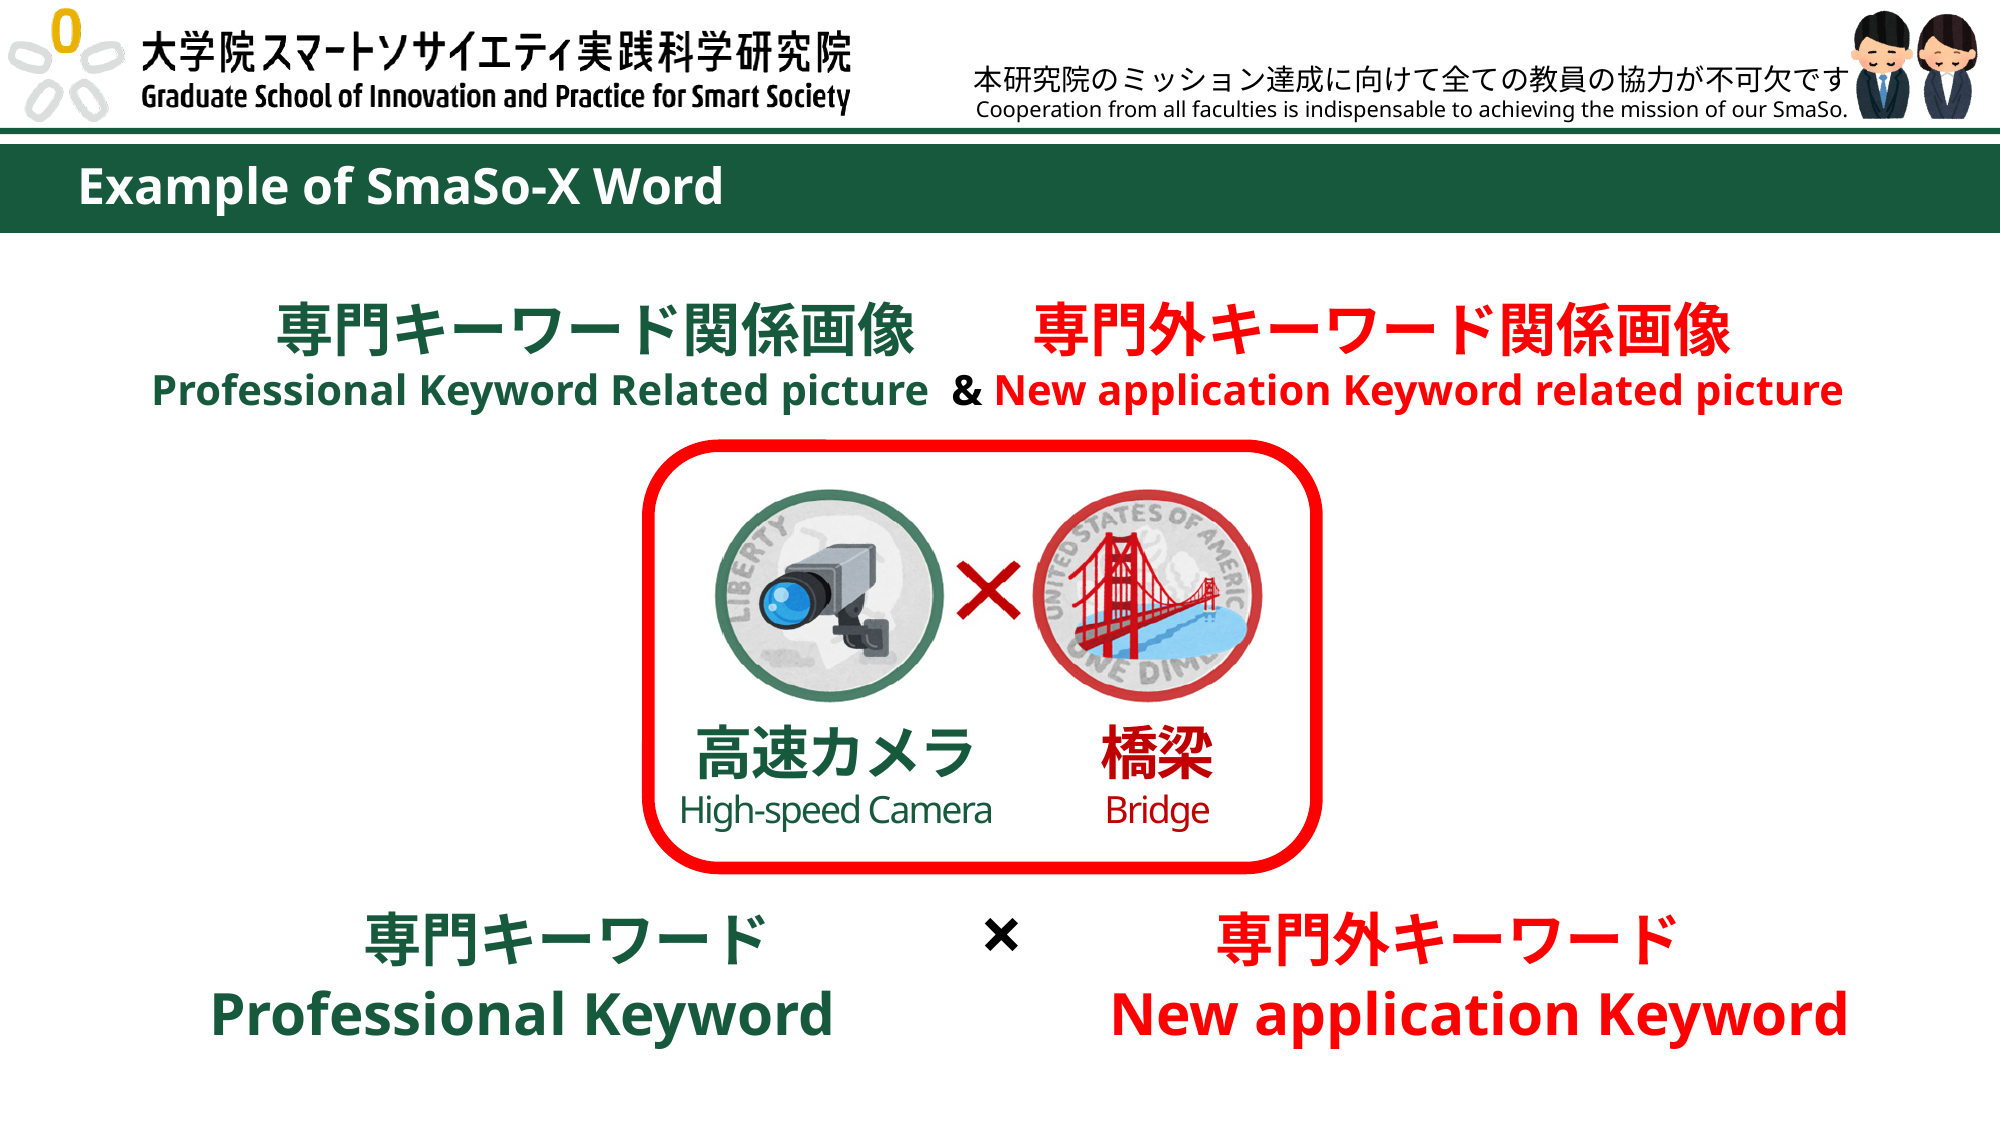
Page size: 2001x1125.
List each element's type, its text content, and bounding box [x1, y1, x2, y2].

text_box 本研究院のミッション達成に向けて全ての教員の協力が不可欠です Cooperation from all faculties is indispensable to achieving the mission of our SmaSo. [956, 53, 1869, 130]
text_box 専門キーワード × 専門外キーワード Professional Keyword New application Keyword [3, 879, 1984, 1124]
text_box Example of SmaSo-X Word [0, 146, 2000, 231]
picture [1844, 9, 1985, 128]
picture [5, 7, 851, 123]
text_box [621, 445, 1317, 868]
text_box 専門キーワード関係画像 専門外キーワード関係画像 Professional Keyword Related picture & New application Keyword related picture [21, 286, 1985, 421]
